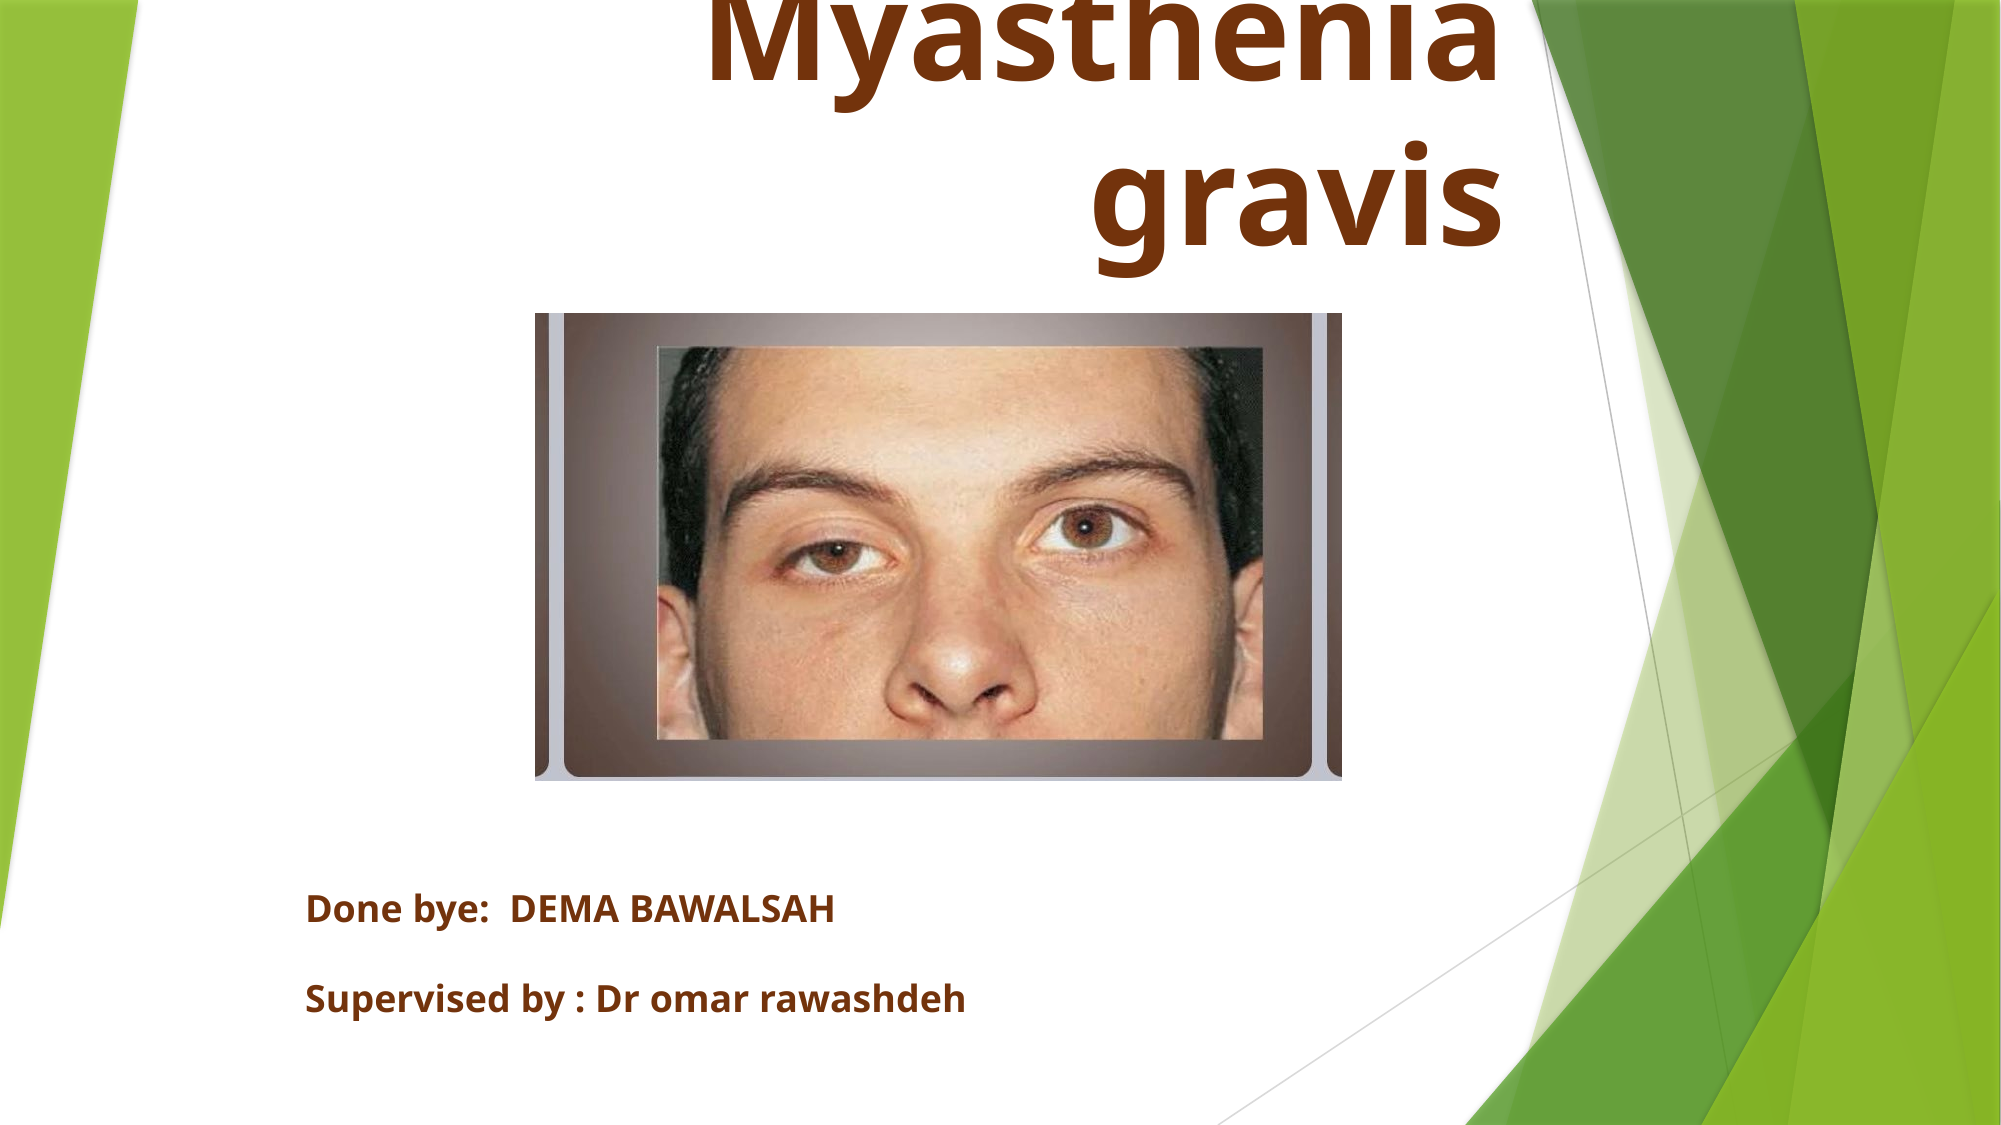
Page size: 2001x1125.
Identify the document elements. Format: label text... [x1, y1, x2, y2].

picture [534, 313, 1342, 782]
subtitle Done bye: DEMA BAWALSAH Supervised by : Dr omar rawashdeh [290, 877, 1523, 1050]
title Myasthenia gravis [247, 10, 1522, 281]
